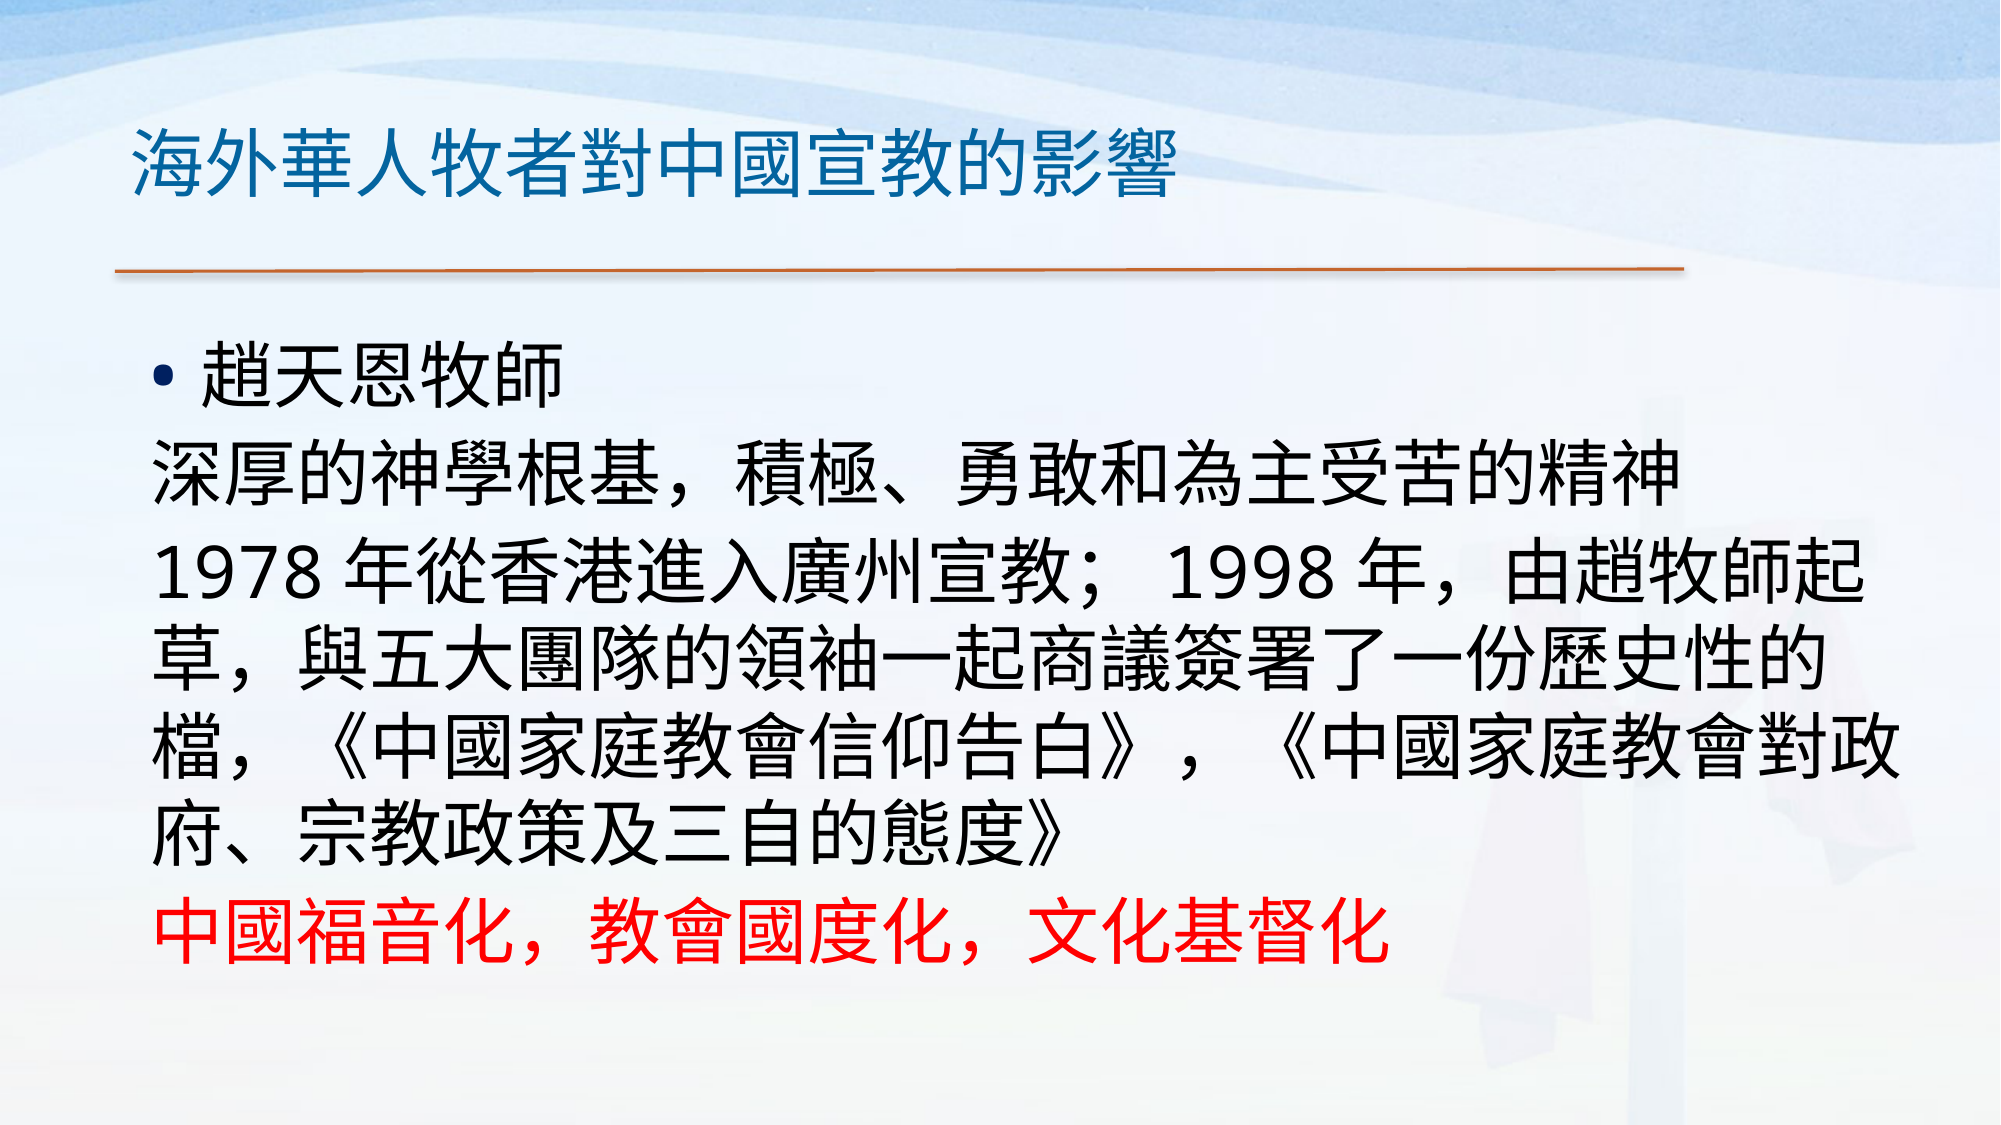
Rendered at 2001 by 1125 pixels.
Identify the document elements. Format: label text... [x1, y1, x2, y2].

picture [0, 0, 2000, 1125]
text_box [270, 214, 1730, 297]
text_box 海外華人牧者對中國宣教的影響 [114, 109, 1900, 214]
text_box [114, 268, 1685, 272]
text_box 趙天恩牧師 深厚的神學根基，積極、勇敢和為主受苦的精神 1978年從香港進入廣州宣教；1998年，由趙牧師起草，與五大團隊的領袖一起商議簽署了一份歷史性的檔，《中國家庭教會信仰告白》，《中國家庭教會對政府、宗教政策及三自的態度》 中國福音化，教會國度化，文化基督化 [126, 322, 1929, 1041]
text_box [101, 297, 1904, 1016]
